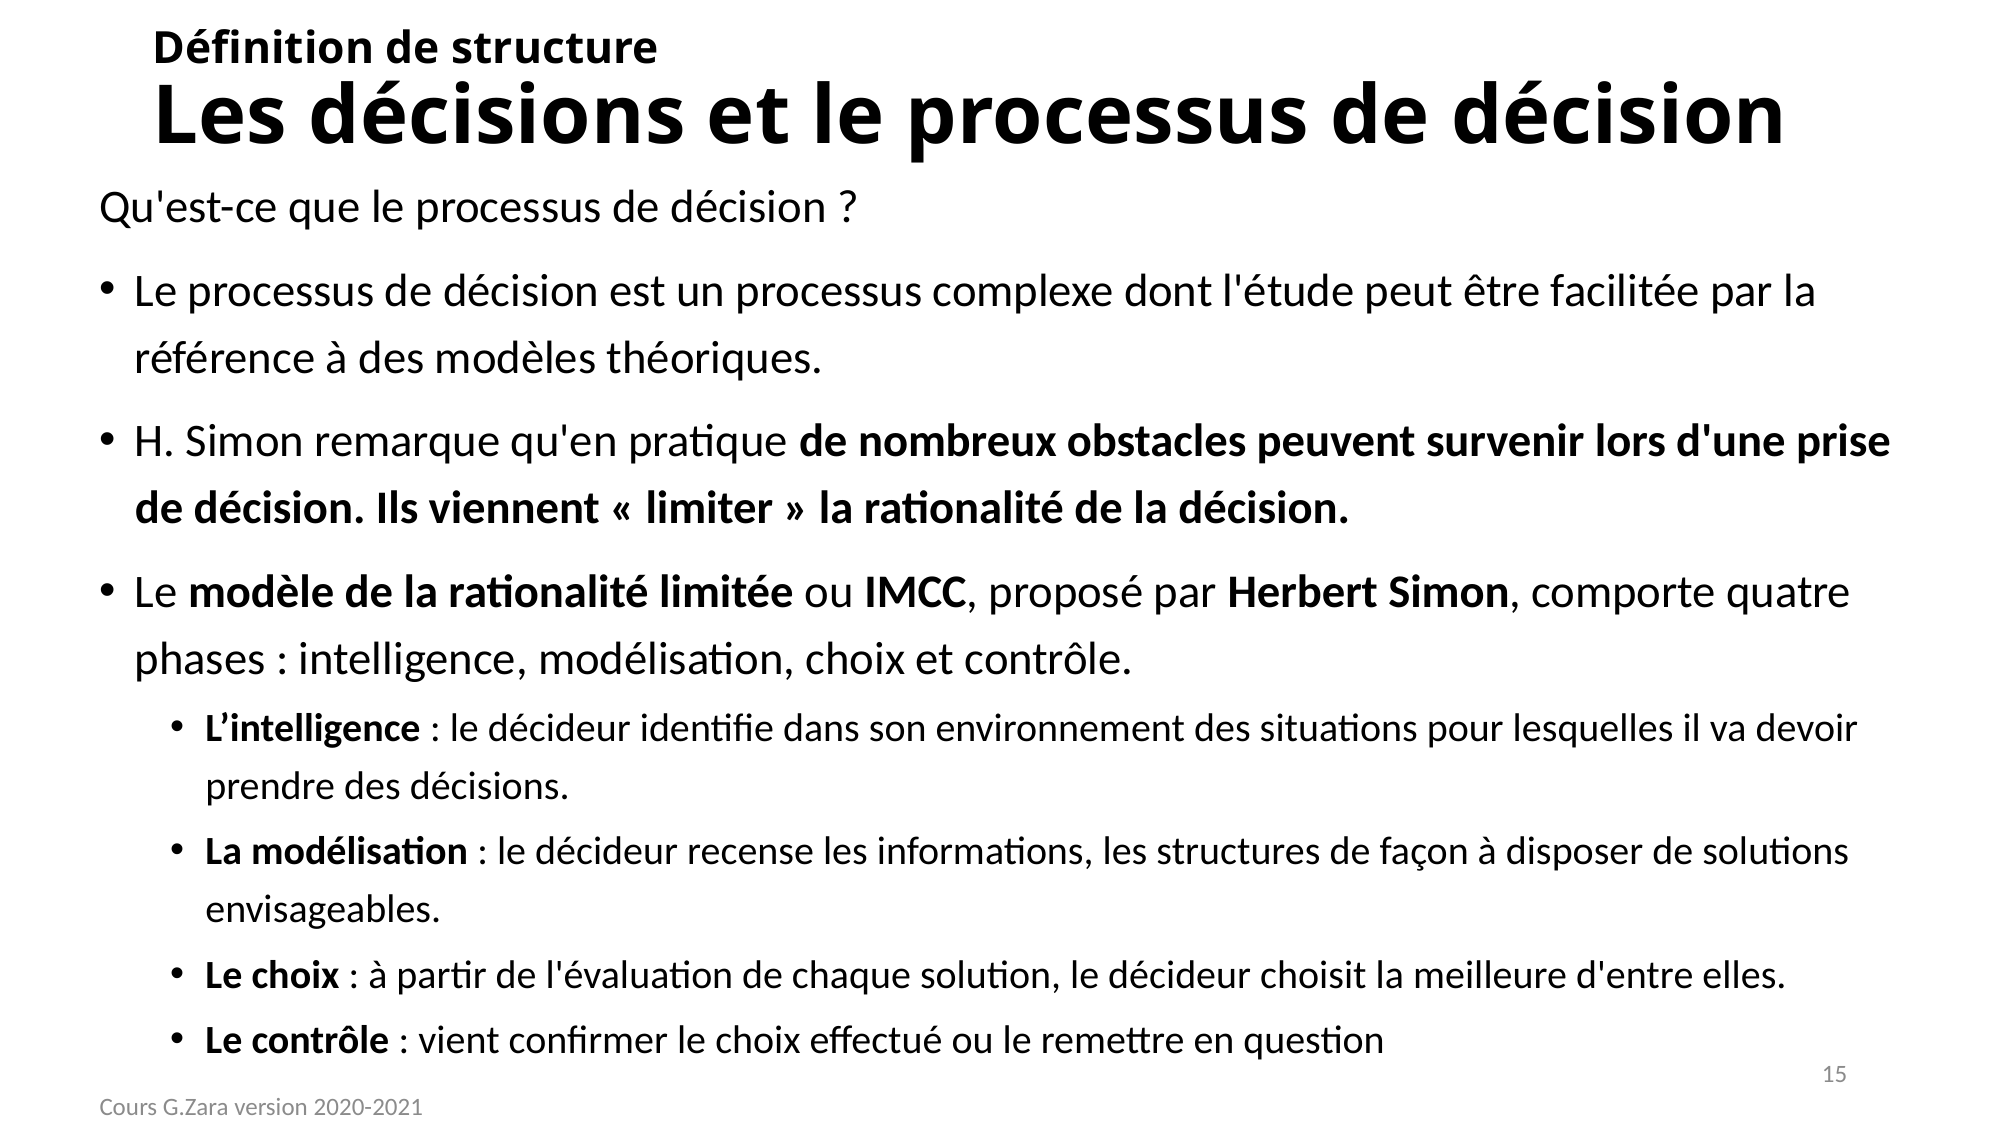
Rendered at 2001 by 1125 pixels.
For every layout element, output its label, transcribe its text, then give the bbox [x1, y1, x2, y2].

slide_number Cours G.Zara version 2020-2021 [84, 1075, 535, 1125]
title Définition de structure Les décisions et le processus de décision [137, 0, 1863, 157]
slide_number 15 [1412, 1042, 1863, 1103]
list Qu'est-ce que le processus de décision ? Le processus de décision est un processus complexe dont l'étude peut être facilitée par la référence à des modèles théoriques. H. Simon remarque qu'en pratique de nombreux obstacles peuvent survenir lors d'une prise de décision. Ils viennent « limiter » la rationalité de la décision. Le modèle de la rationalité limitée ou IMCC, proposé par Herbert Simon, comporte quatre phases : intelligence, modélisation, choix et contrôle. L’intelligence : le décideur identifie dans son environnement des situations pour lesquelles il va devoir prendre des décisions. La modélisation : le décideur recense les informations, les structures de façon à disposer de solutions envisageables. Le choix : à partir de l'évaluation de chaque solution, le décideur choisit la meilleure d'entre elles. Le contrôle : vient confirmer le choix effectué ou le remettre en question [84, 157, 1950, 1077]
